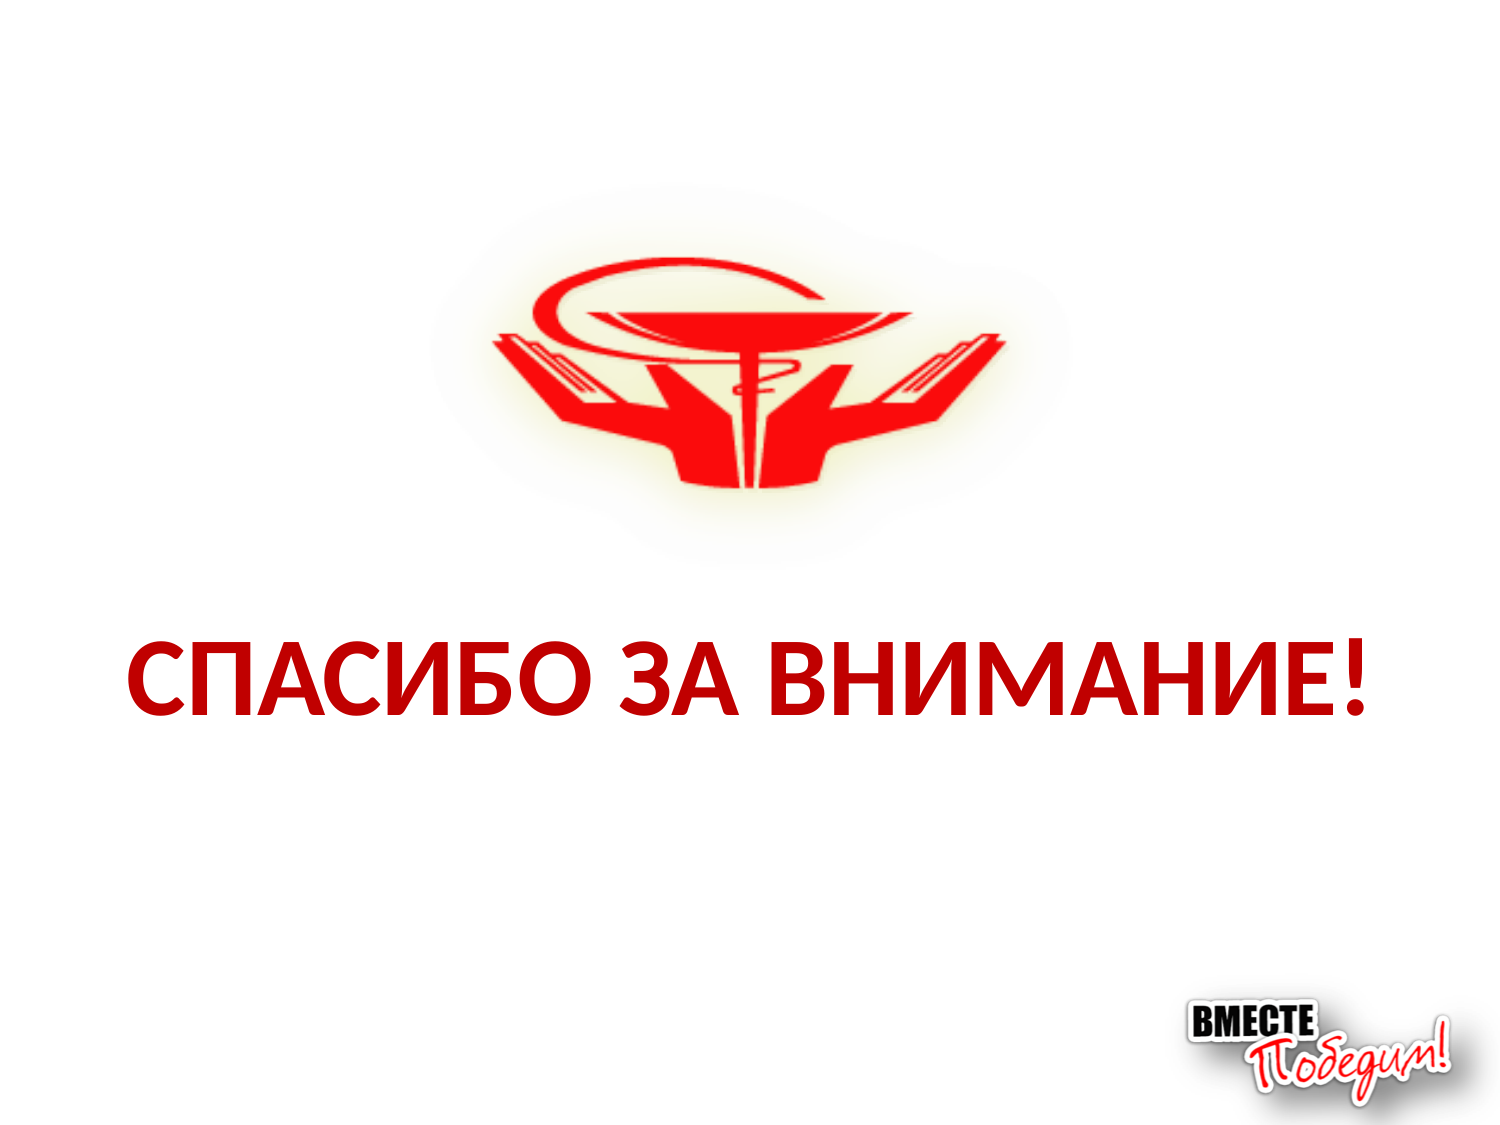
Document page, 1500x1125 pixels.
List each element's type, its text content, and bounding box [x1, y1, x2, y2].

picture [1151, 963, 1500, 1125]
text_box СПАСИБО ЗА ВНИМАНИЕ! [0, 595, 1500, 746]
picture [407, 172, 1095, 575]
